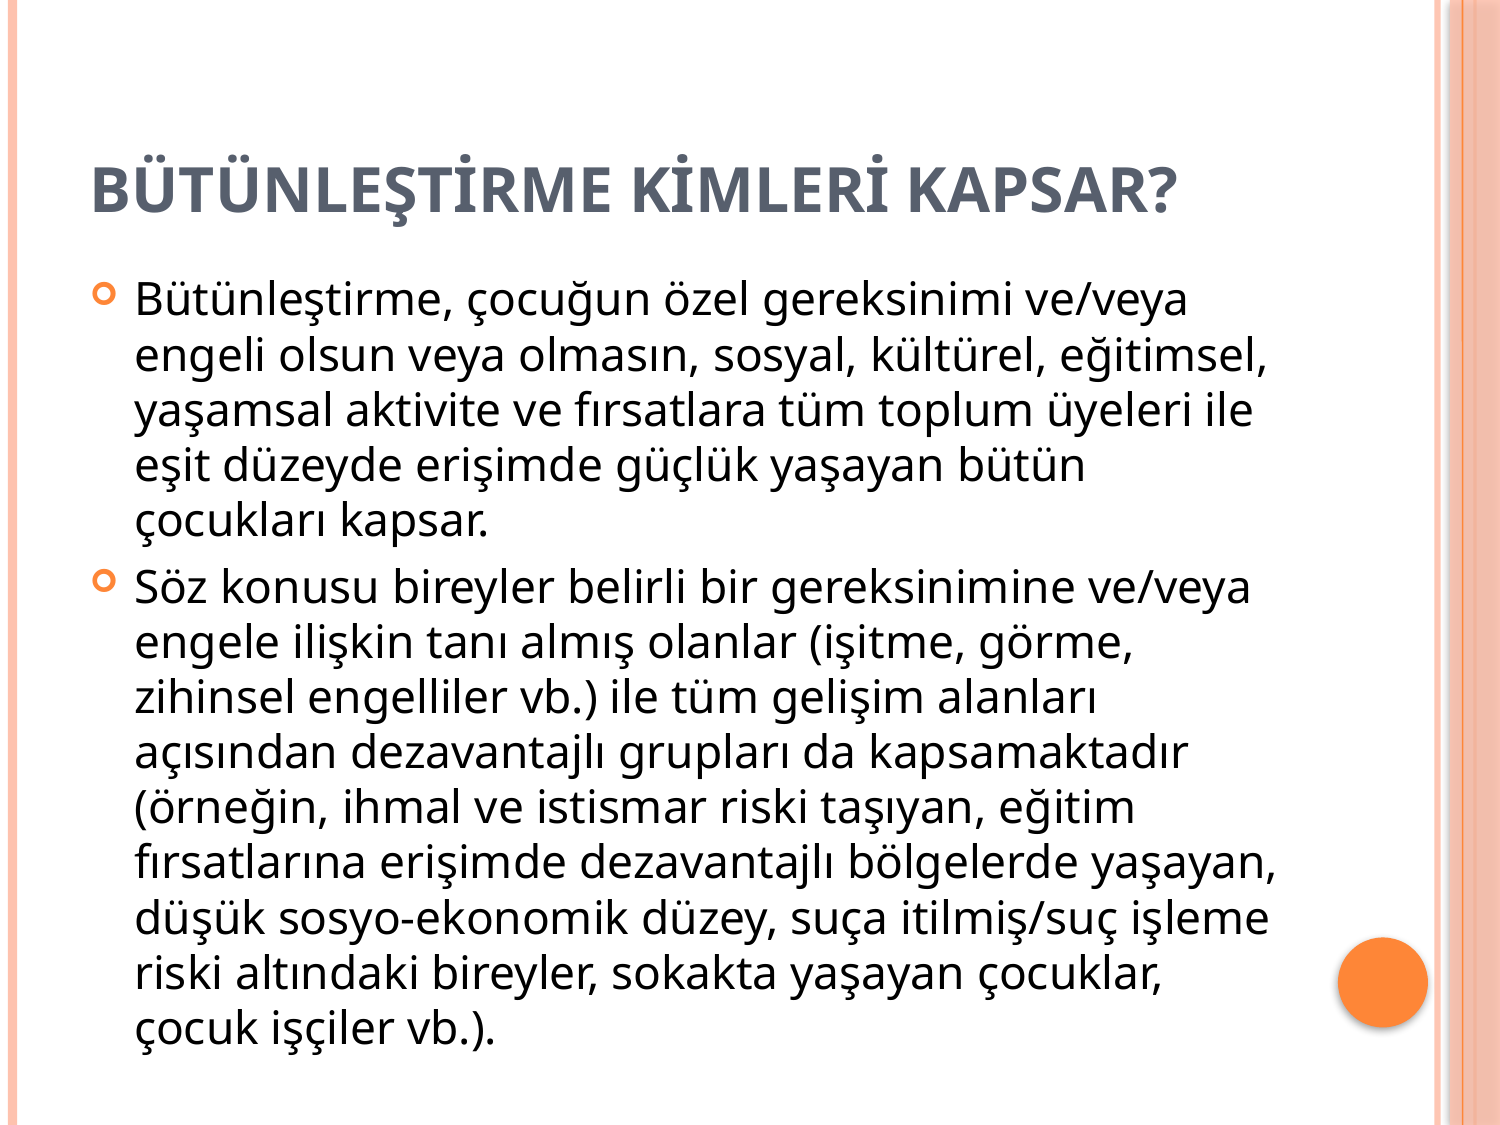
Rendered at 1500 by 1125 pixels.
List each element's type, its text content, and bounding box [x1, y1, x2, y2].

title BÜTÜNLEŞTİRME KİMLERİ KAPSAR? [75, 45, 1300, 233]
list Bütünleştirme, çocuğun özel gereksinimi ve/veya engeli olsun veya olmasın, sosyal, kültürel, eğitimsel, yaşamsal aktivite ve fırsatlara tüm toplum üyeleri ile eşit düzeyde erişimde güçlük yaşayan bütün çocukları kapsar. Söz konusu bireyler belirli bir gereksinimine ve/veya engele ilişkin tanı almış olanlar (işitme, görme, zihinsel engelliler vb.) ile tüm gelişim alanları açısından dezavantajlı grupları da kapsamaktadır (örneğin, ihmal ve istismar riski taşıyan, eğitim fırsatlarına erişimde dezavantajlı bölgelerde yaşayan, düşük sosyo-ekonomik düzey, suça itilmiş/suç işleme riski altındaki bireyler, sokakta yaşayan çocuklar, çocuk işçiler vb.). [75, 262, 1300, 1062]
